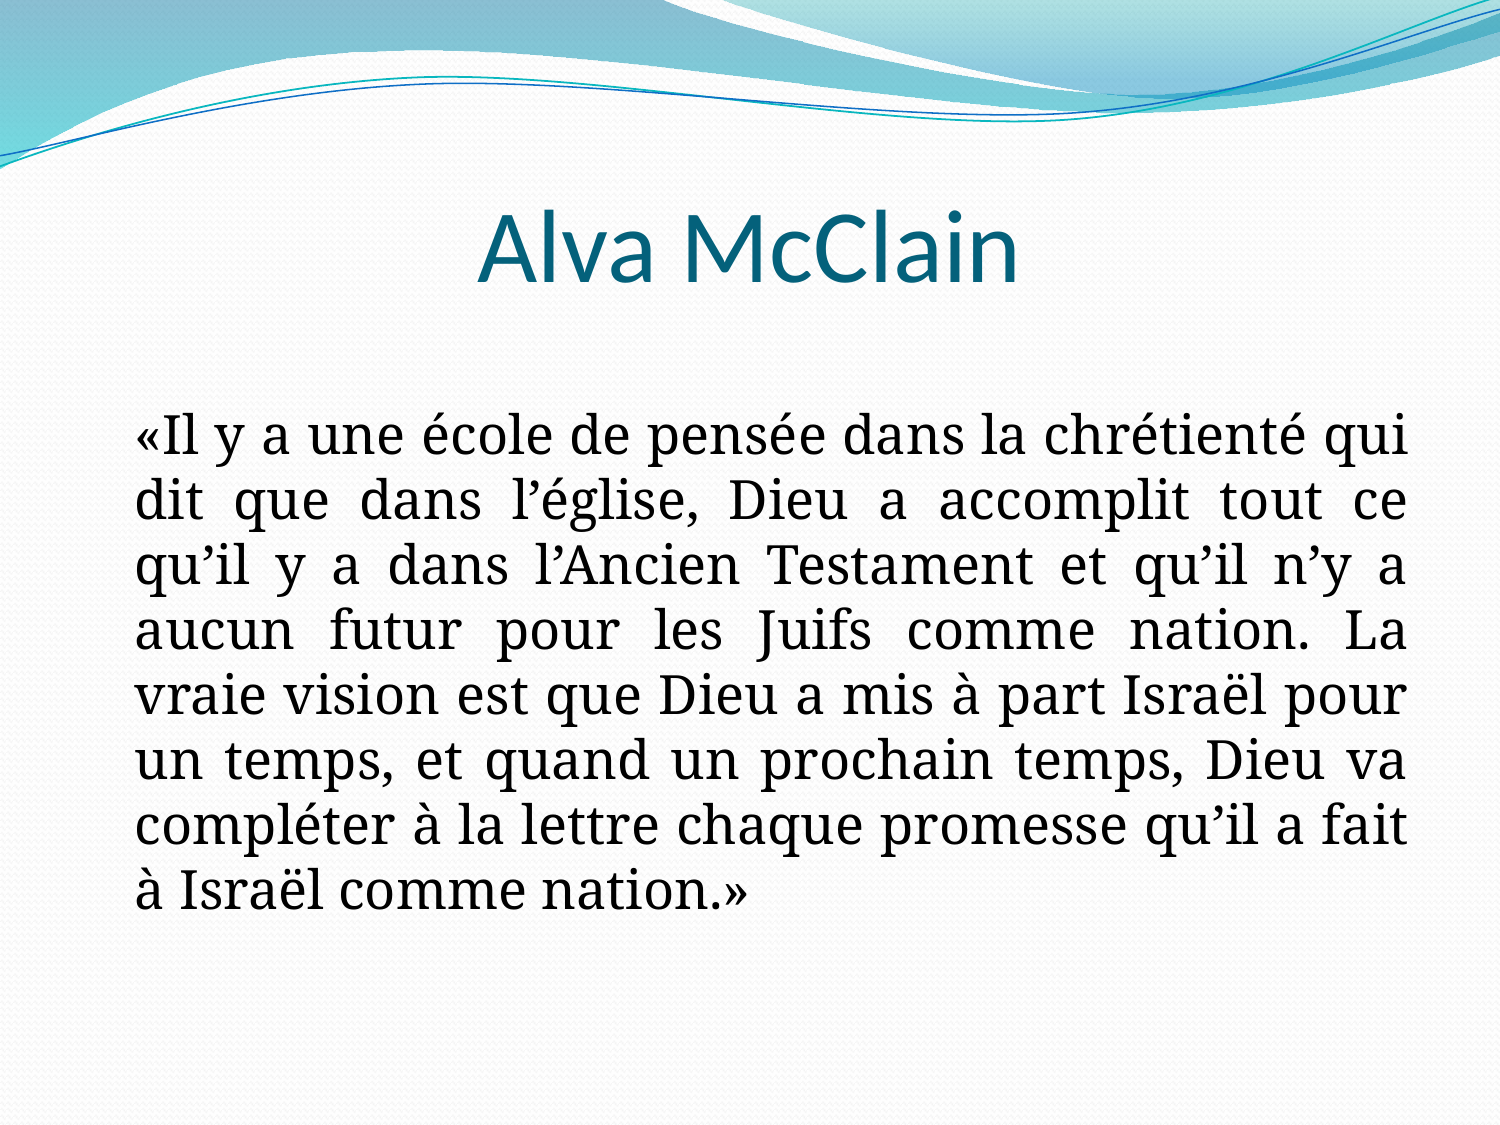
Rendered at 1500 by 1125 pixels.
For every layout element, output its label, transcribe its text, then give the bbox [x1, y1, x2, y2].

title Alva McClain [75, 115, 1425, 303]
list «Il y a une école de pensée dans la chrétienté qui dit que dans l’église, Dieu a accomplit tout ce qu’il y a dans l’Ancien Testament et qu’il n’y a aucun futur pour les Juifs comme nation. La vraie vision est que Dieu a mis à part Israël pour un temps, et quand un prochain temps, Dieu va compléter à la lettre chaque promesse qu’il a fait à Israël comme nation.» [75, 317, 1425, 1038]
